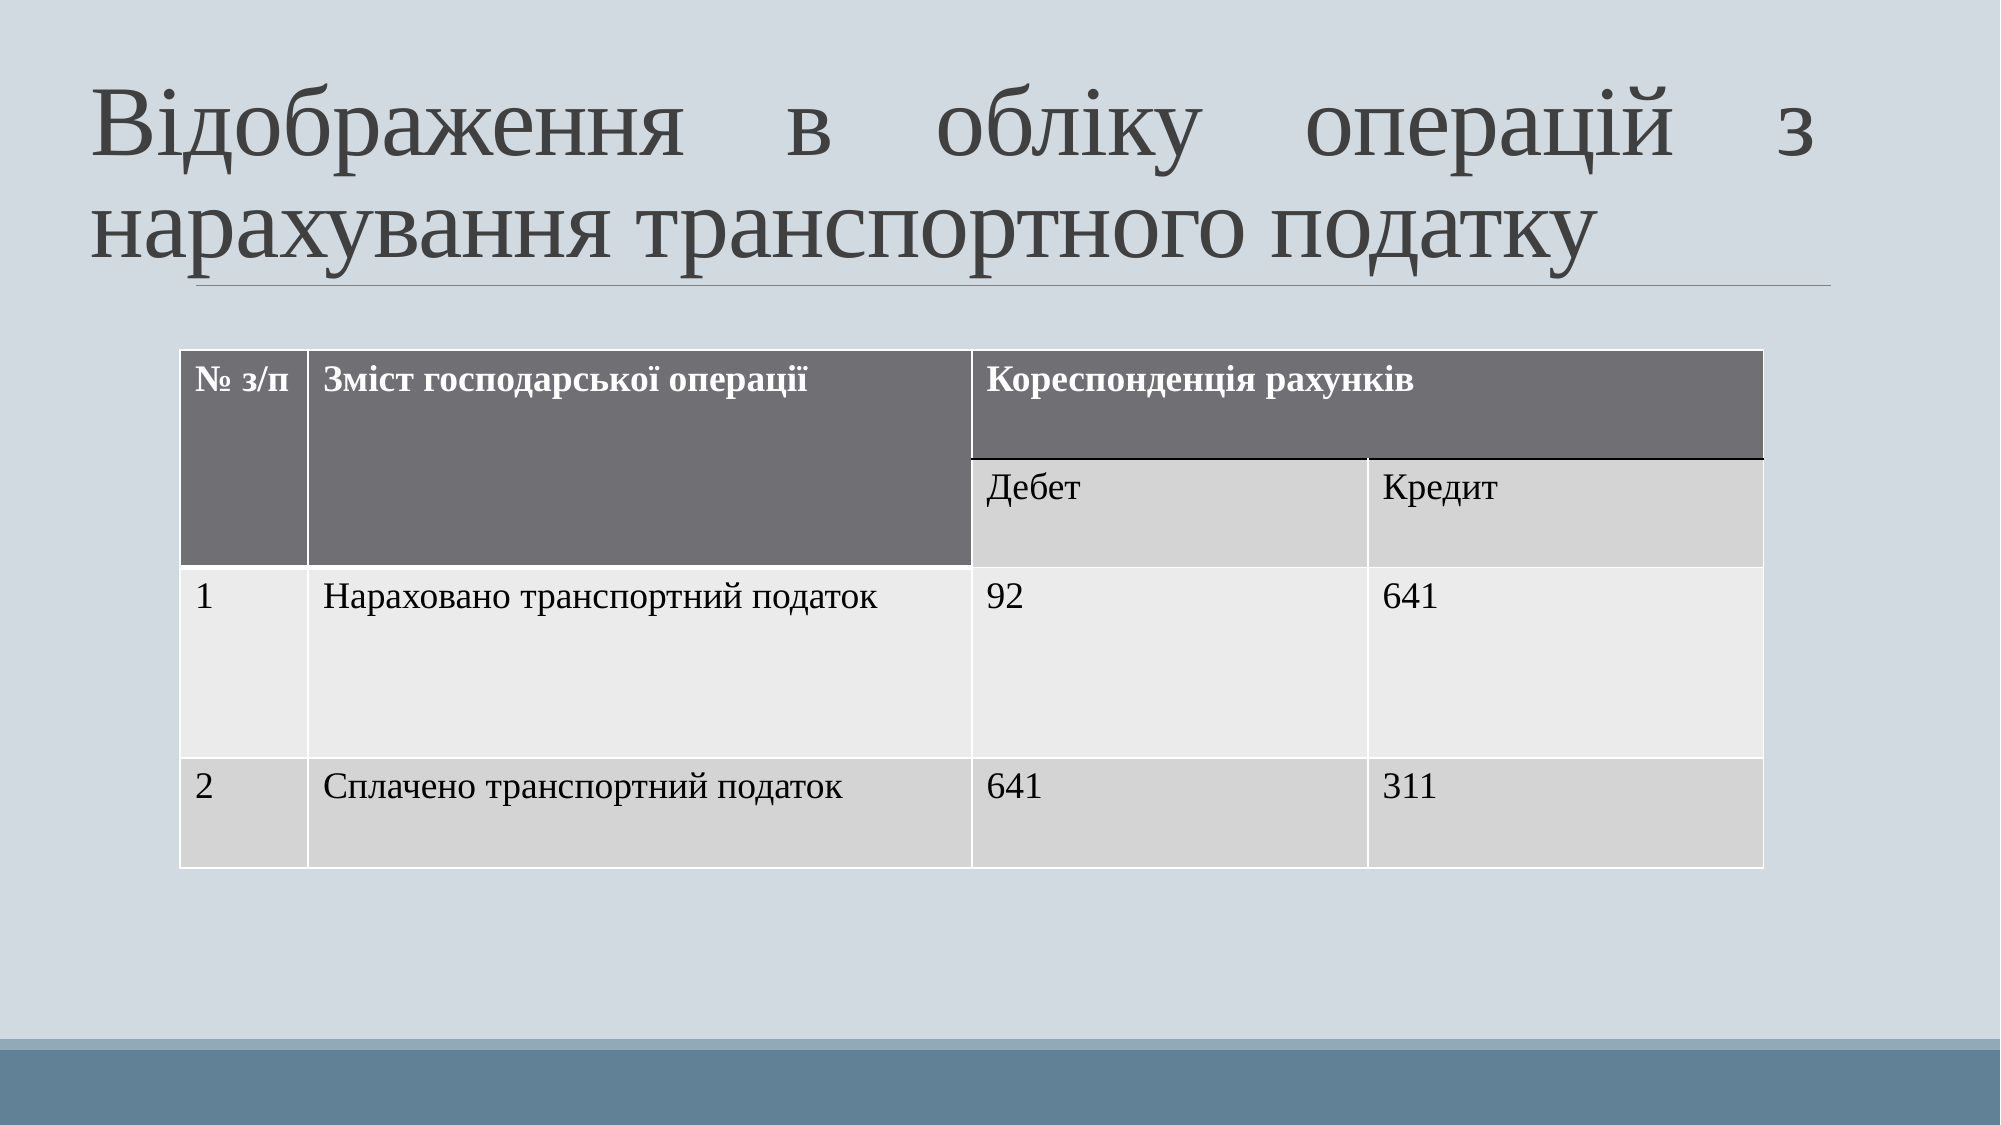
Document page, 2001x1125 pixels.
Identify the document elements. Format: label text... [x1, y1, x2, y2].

table_cell 2 [181, 759, 307, 867]
table_cell Дебет [973, 460, 1367, 567]
table_header Кореспонденція рахунків [973, 351, 1763, 458]
table_cell 311 [1369, 759, 1763, 867]
table_cell Сплачено транспортний податок [309, 759, 971, 867]
table_cell 92 [973, 568, 1367, 757]
table_cell 641 [973, 759, 1367, 867]
table_cell Нараховано транспортний податок [309, 570, 971, 757]
table_header № з/п [181, 351, 307, 565]
table_header Зміст господарської операції [309, 351, 971, 565]
title Відображення в обліку операцій з нарахування транспортного податку [75, 47, 1830, 285]
table_cell 641 [1369, 568, 1763, 757]
table_cell Кредит [1369, 460, 1763, 567]
table_cell 1 [181, 570, 307, 757]
